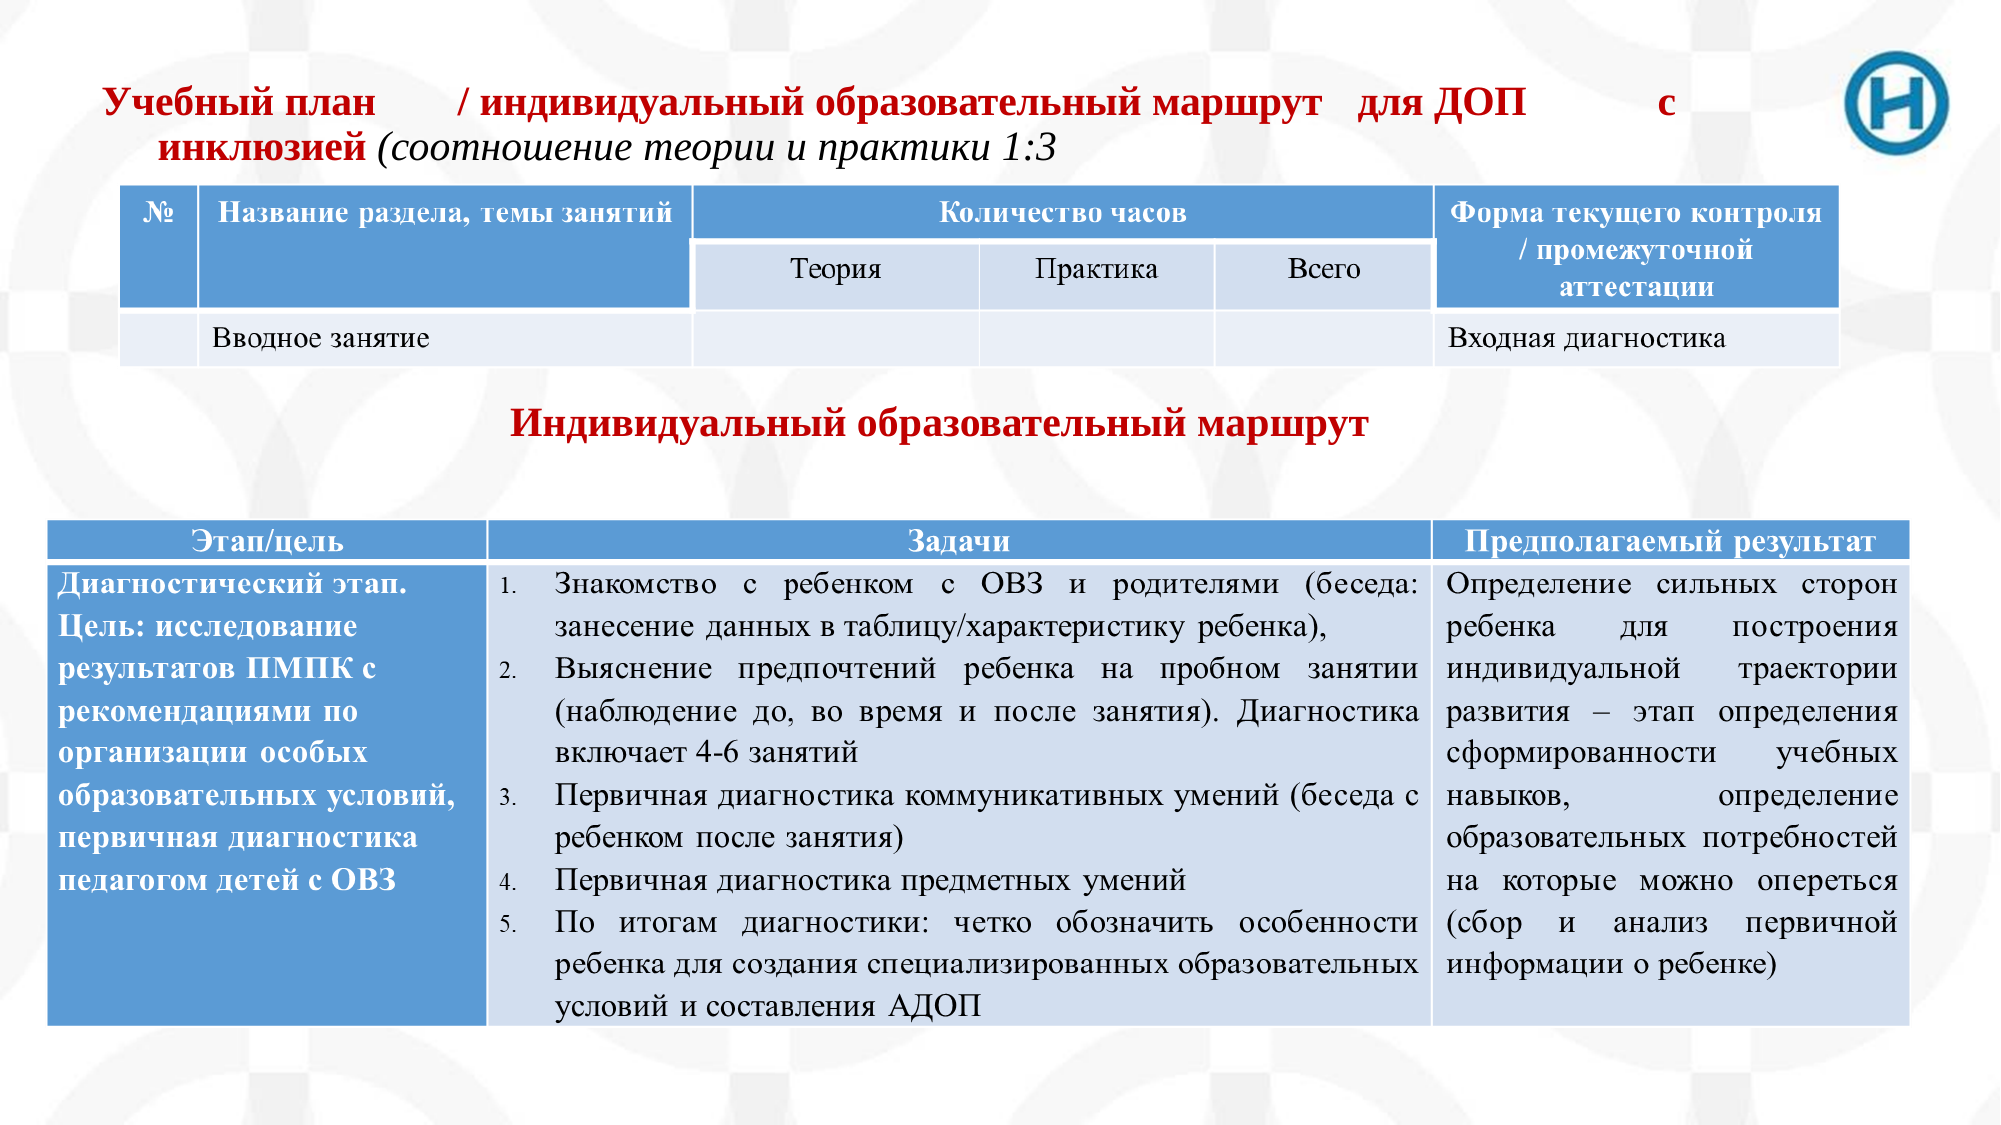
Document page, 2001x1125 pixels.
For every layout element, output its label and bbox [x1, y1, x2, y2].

picture [0, 0, 2000, 1125]
list [117, 181, 1843, 373]
